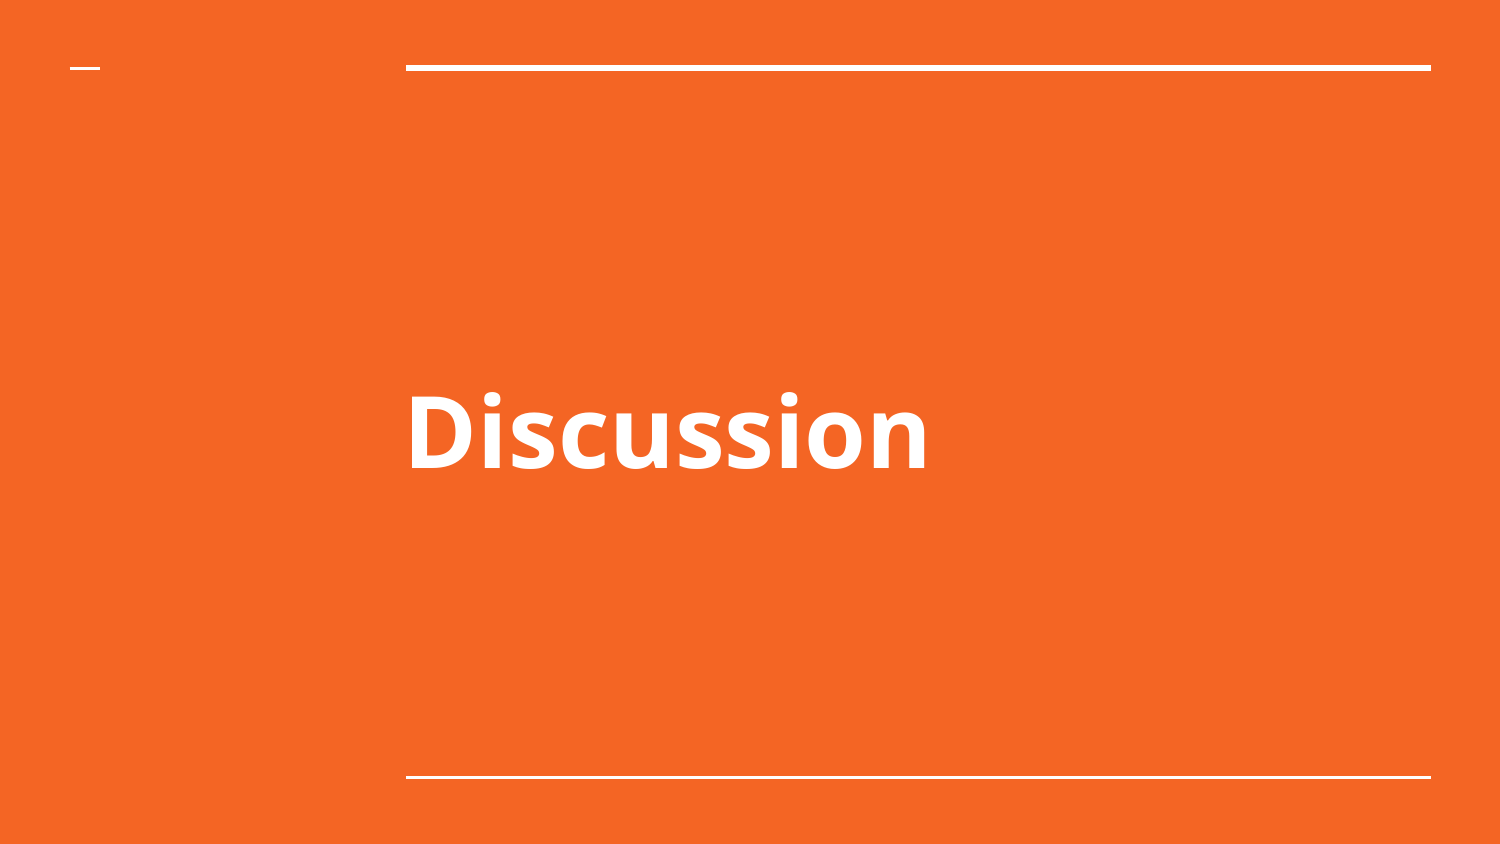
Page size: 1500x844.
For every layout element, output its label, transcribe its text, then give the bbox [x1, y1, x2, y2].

title Discussion [389, 353, 1428, 607]
